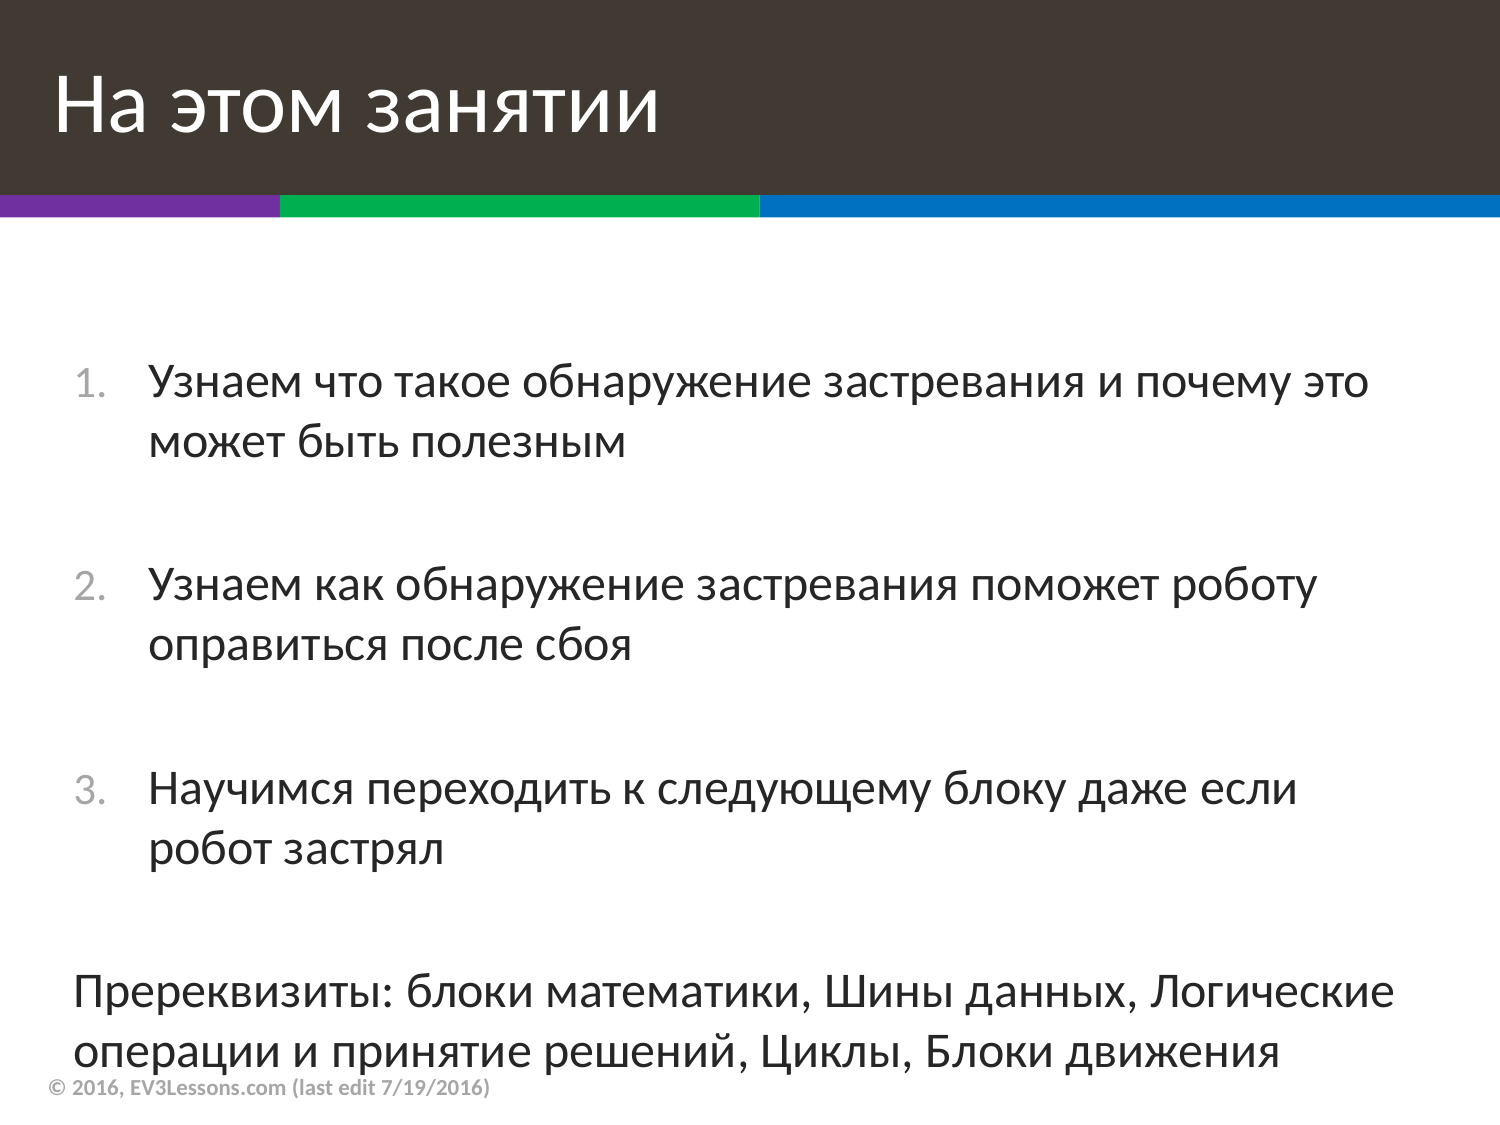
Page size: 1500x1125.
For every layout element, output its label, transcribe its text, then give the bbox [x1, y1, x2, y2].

text_box Узнаем что такое обнаружение застревания и почему это может быть полезным Узнаем как обнаружение застревания поможет роботу оправиться после сбоя Научимся переходить к следующему блоку даже если робот застрял Пререквизиты: блоки математики, Шины данных, Логические операции и принятие решений, Циклы, Блоки движения [58, 339, 1429, 1085]
footer © 2016, EV3Lessons.com (last edit 7/19/2016) [32, 1055, 1038, 1116]
title На этом занятии [0, 0, 1500, 195]
